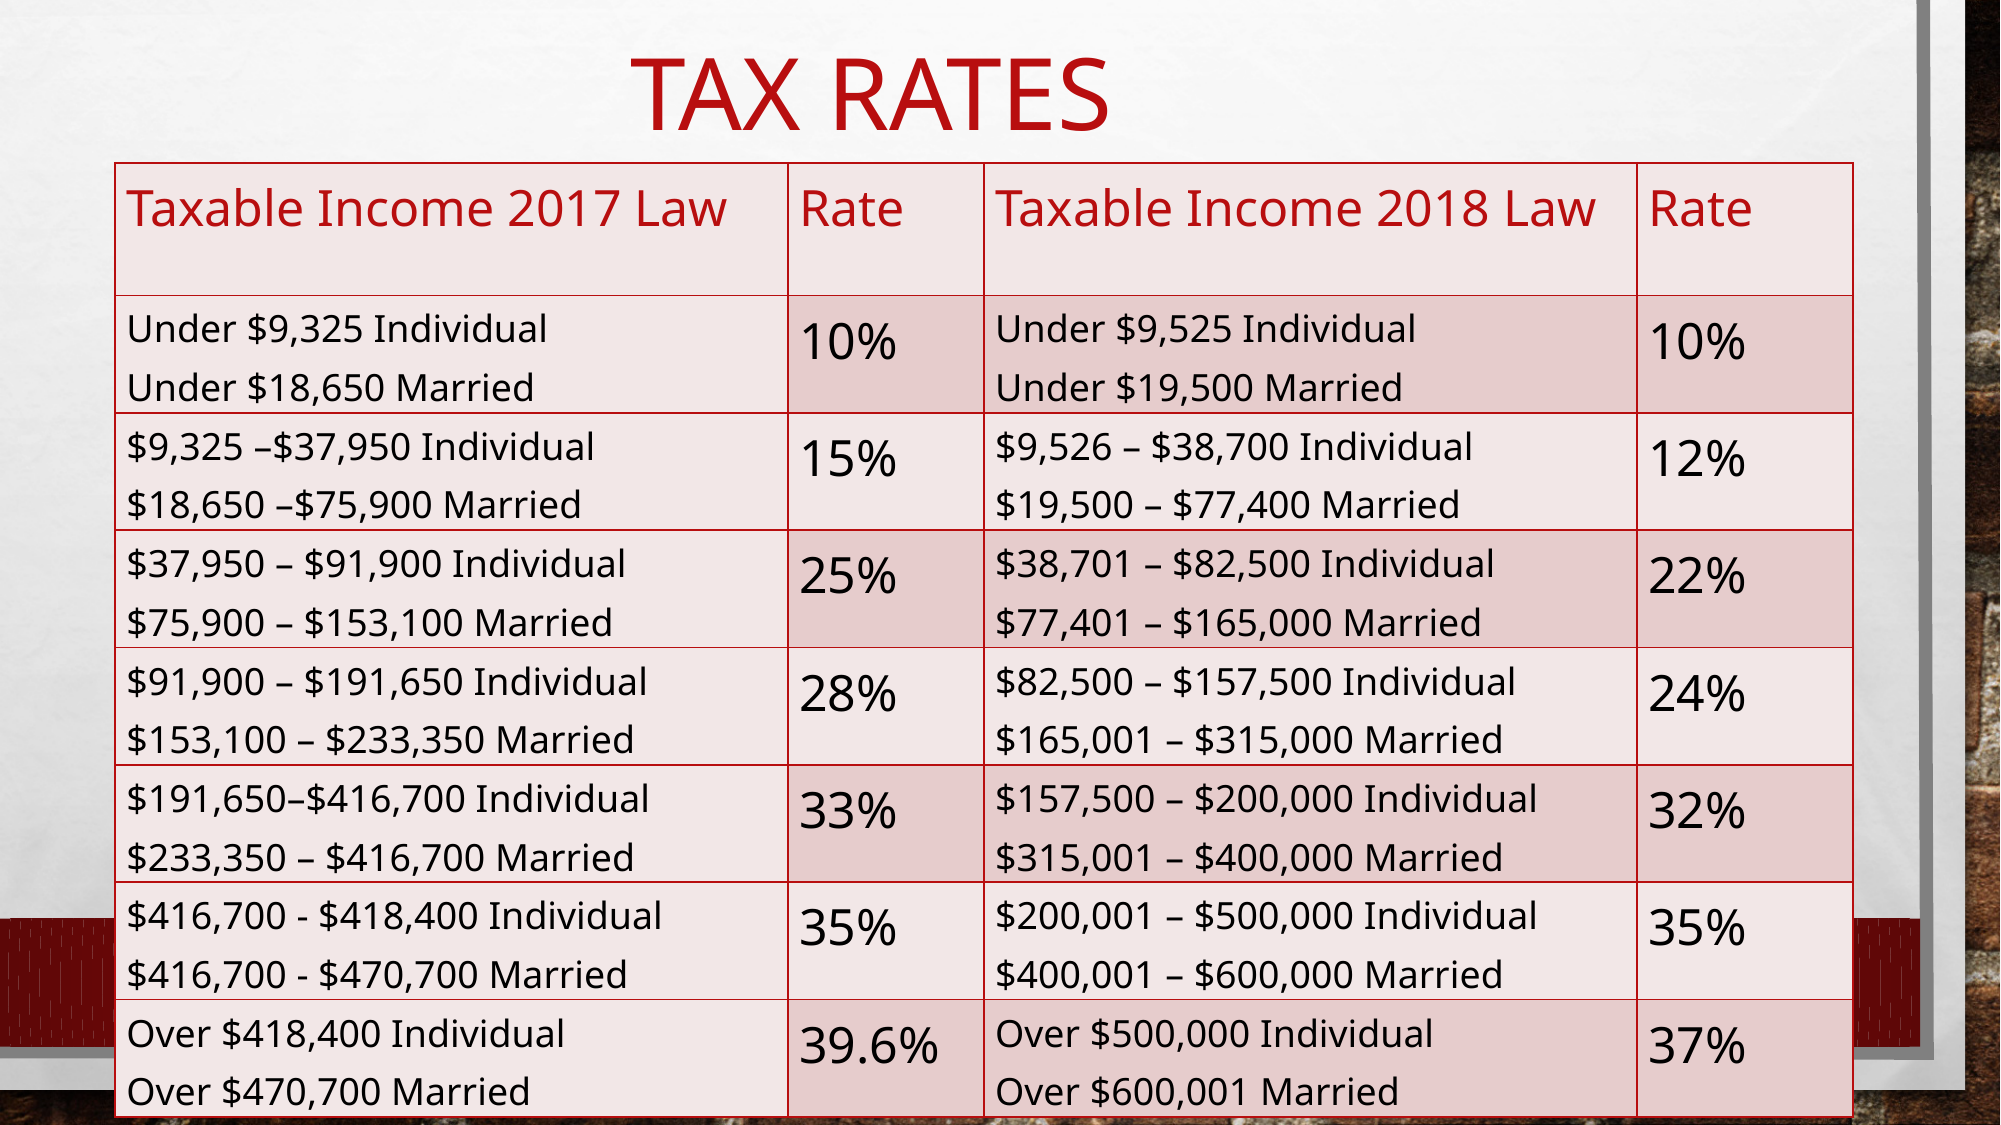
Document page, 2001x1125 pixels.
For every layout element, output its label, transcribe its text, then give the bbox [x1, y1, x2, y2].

table_header Rate [789, 164, 983, 295]
title Tax Rates [147, 0, 1853, 162]
table_cell $38,701 – $82,500 Individual $77,401 – $165,000 Married [985, 531, 1636, 647]
picture [0, 0, 2000, 1125]
table_cell 39.6% [789, 1000, 983, 1116]
table_cell 35% [1638, 883, 1852, 999]
table_cell $37,950 – $91,900 Individual $75,900 – $153,100 Married [116, 531, 787, 647]
table_cell 25% [789, 531, 983, 647]
table_header Rate [1638, 164, 1852, 295]
table_cell $157,500 – $200,000 Individual $315,001 – $400,000 Married [985, 766, 1636, 881]
table_cell $91,900 – $191,650 Individual $153,100 – $233,350 Married [116, 648, 787, 764]
table_cell Over $418,400 Individual Over $470,700 Married [116, 1000, 787, 1116]
table_cell 12% [1638, 414, 1852, 529]
table_cell Over $500,000 Individual Over $600,001 Married [985, 1000, 1636, 1116]
table_cell 35% [789, 883, 983, 999]
table_header Taxable Income 2018 Law [985, 164, 1636, 295]
table_cell 37% [1638, 1000, 1852, 1116]
table_cell $200,001 – $500,000 Individual $400,001 – $600,000 Married [985, 883, 1636, 999]
table_cell 15% [789, 414, 983, 529]
table_cell $9,526 – $38,700 Individual $19,500 – $77,400 Married [985, 414, 1636, 529]
table_cell 33% [789, 766, 983, 881]
table_cell Under $9,325 Individual Under $18,650 Married [116, 296, 787, 412]
table_header Taxable Income 2017 Law [116, 164, 787, 295]
table_cell $191,650–$416,700 Individual $233,350 – $416,700 Married [116, 766, 787, 881]
table_cell $82,500 – $157,500 Individual $165,001 – $315,000 Married [985, 648, 1636, 764]
table_cell 10% [1638, 296, 1852, 412]
table_cell Under $9,525 Individual Under $19,500 Married [985, 296, 1636, 412]
table_cell $416,700 - $418,400 Individual $416,700 - $470,700 Married [116, 883, 787, 999]
table_cell $9,325 –$37,950 Individual $18,650 –$75,900 Married [116, 414, 787, 529]
table_cell 10% [789, 296, 983, 412]
table_cell 22% [1638, 531, 1852, 647]
table_cell 24% [1638, 648, 1852, 764]
table_cell 32% [1638, 766, 1852, 881]
table_cell 28% [789, 648, 983, 764]
